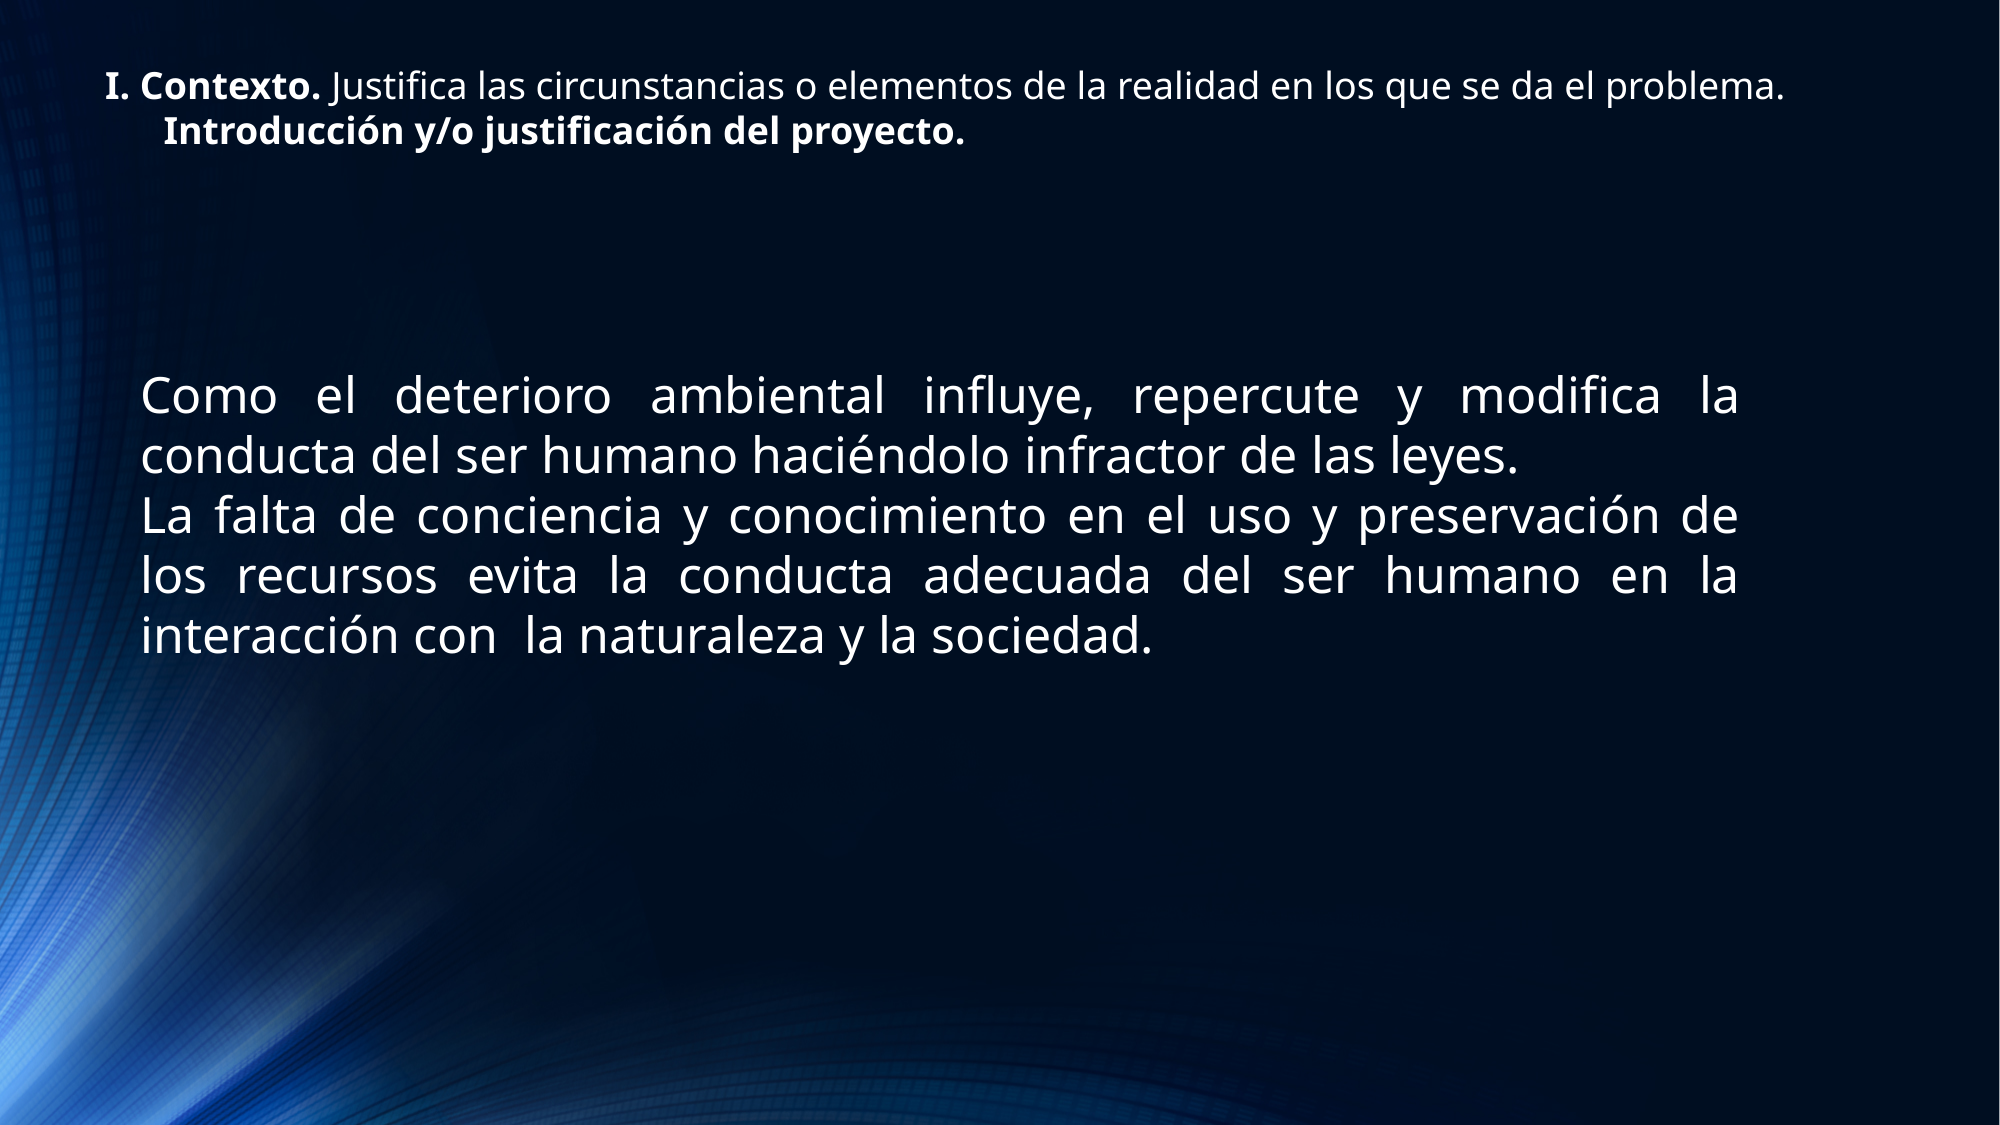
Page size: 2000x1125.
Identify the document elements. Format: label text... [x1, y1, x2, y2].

text_box Como el deterioro ambiental influye, repercute y modifica la conducta del ser humano haciéndolo infractor de las leyes. La falta de conciencia y conocimiento en el uso y preservación de los recursos evita la conducta adecuada del ser humano en la interacción con la naturaleza y la sociedad. [125, 356, 1756, 732]
picture [0, 0, 2000, 1125]
text_box I. Contexto. Justifica las circunstancias o elementos de la realidad en los que se da el problema. Introducción y/o justificación del proyecto. [90, 54, 1945, 205]
